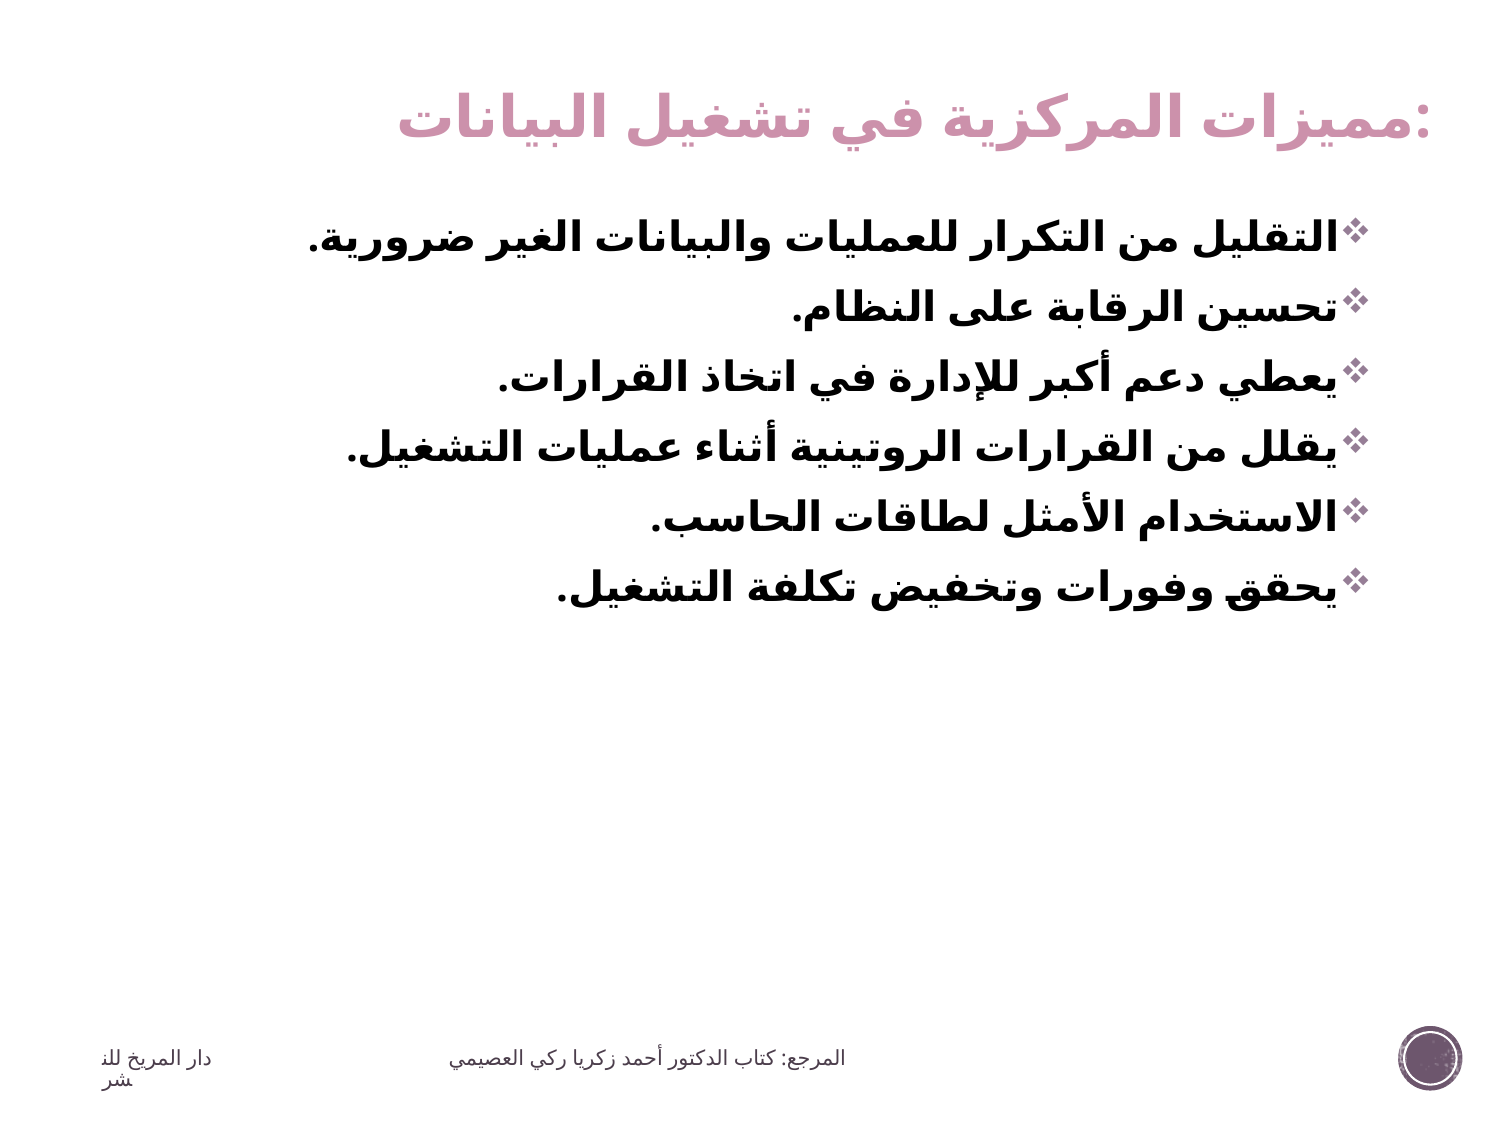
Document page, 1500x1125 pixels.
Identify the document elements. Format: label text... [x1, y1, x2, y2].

title مميزات المركزية في تشغيل البيانات: [171, 66, 1447, 172]
list التقليل من التكرار للعمليات والبيانات الغير ضرورية. تحسين الرقابة على النظام. يعطي دعم أكبر للإدارة في اتخاذ القرارات. يقلل من القرارات الروتينية أثناء عمليات التشغيل. الاستخدام الأمثل لطاقات الحاسب. يحقق وفورات وتخفيض تكلفة التشغيل. [112, 208, 1388, 873]
footer المرجع: كتاب الدكتور أحمد زكريا ركي العصيمي دار المريخ للنشر [112, 1028, 891, 1089]
